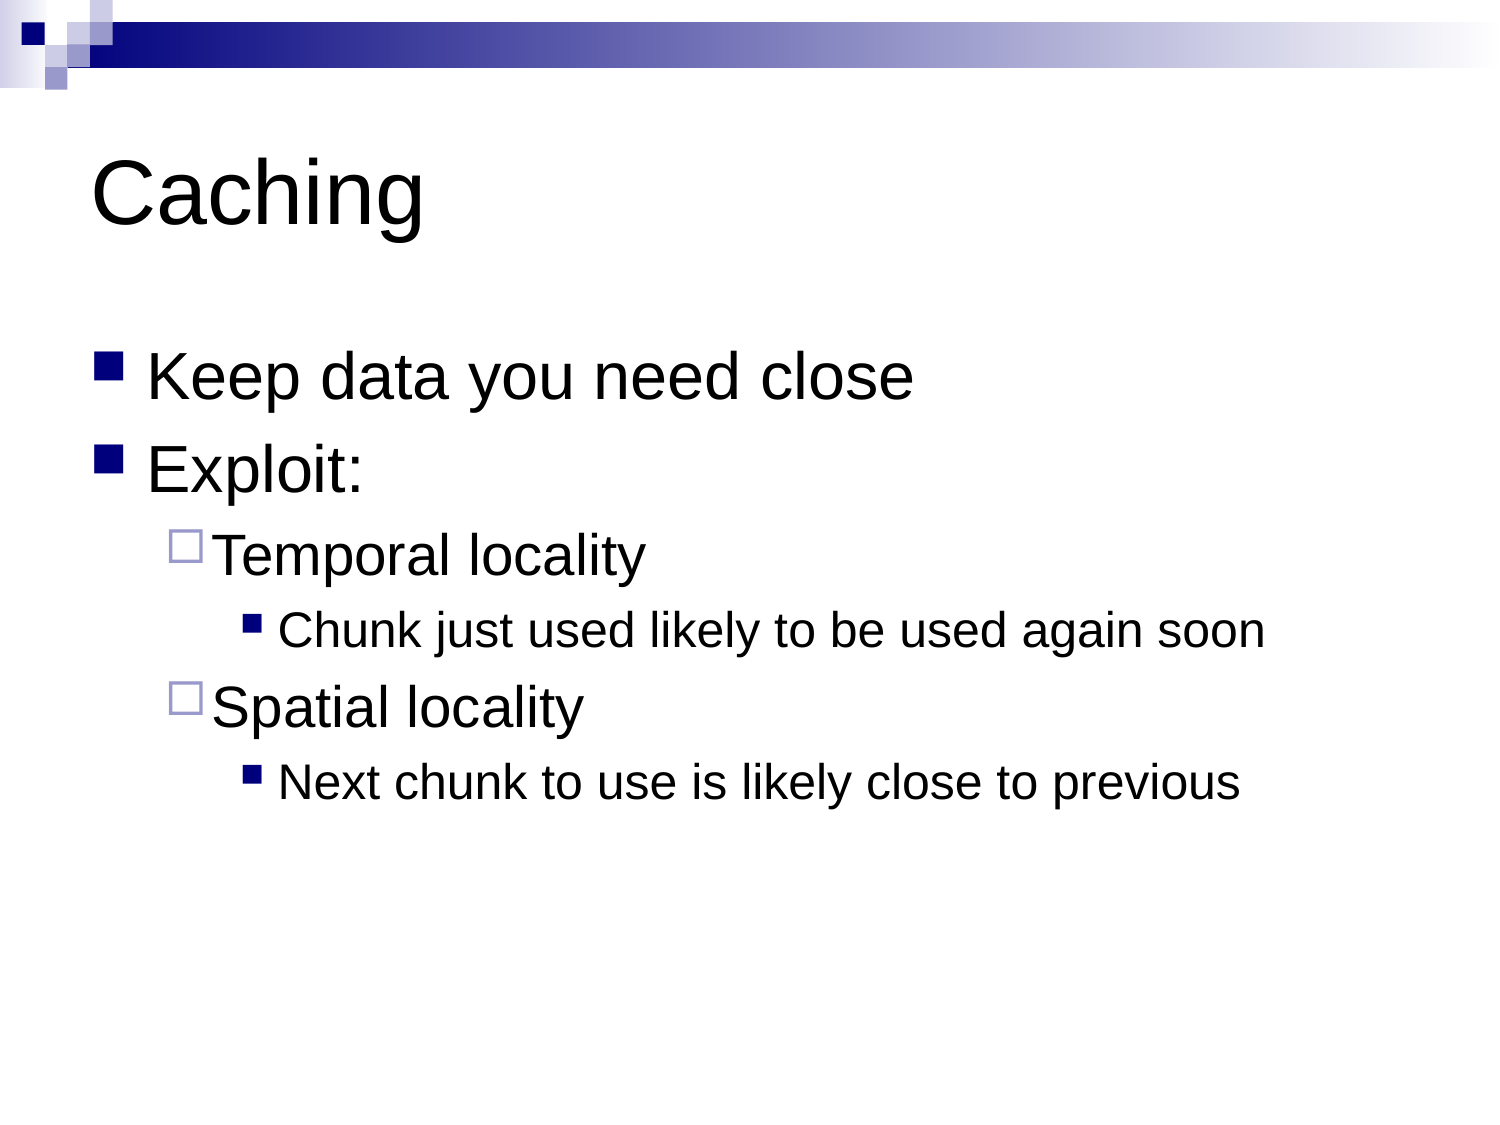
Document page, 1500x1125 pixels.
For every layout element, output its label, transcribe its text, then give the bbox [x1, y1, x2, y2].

title Caching [75, 75, 1425, 300]
list Keep data you need close Exploit: Temporal locality Chunk just used likely to be used again soon Spatial locality Next chunk to use is likely close to previous [75, 324, 1425, 963]
